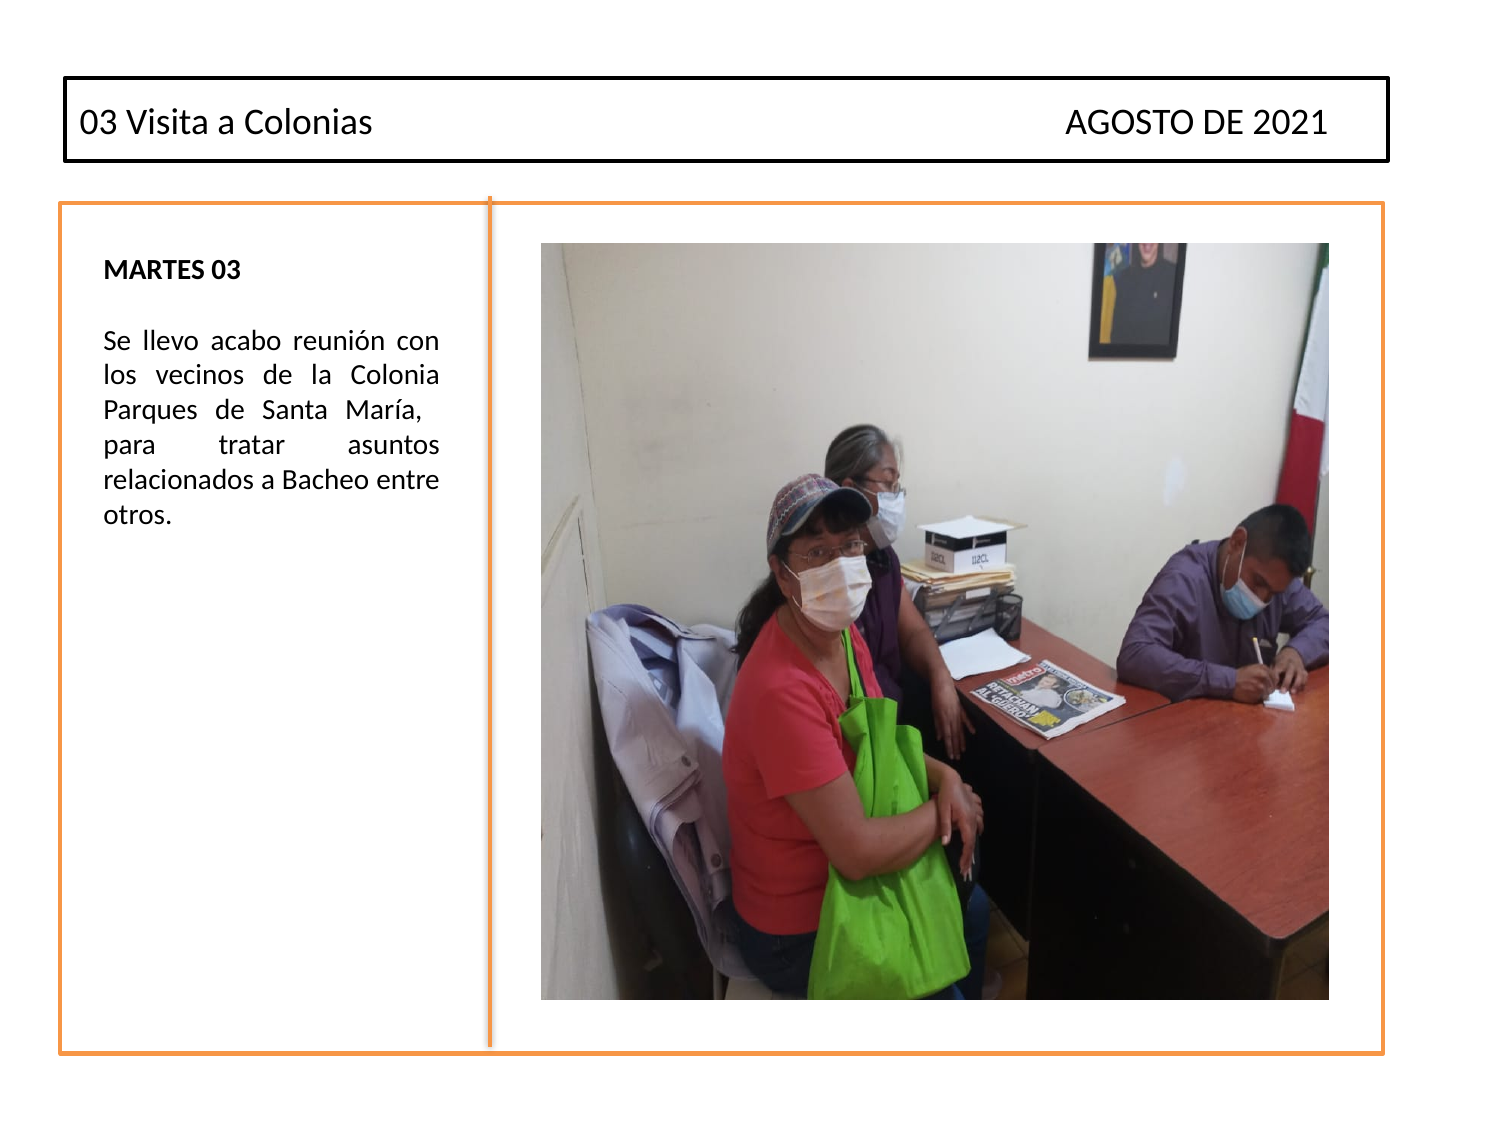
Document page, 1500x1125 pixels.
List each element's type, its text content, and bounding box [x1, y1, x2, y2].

text_box [58, 201, 1385, 1056]
text_box 03 Visita a Colonias [63, 76, 1390, 163]
text_box AGOSTO DE 2021 [761, 89, 1365, 150]
picture [541, 243, 1330, 1000]
text_box MARTES 03 Se llevo acabo reunión con los vecinos de la Colonia Parques de Santa María, para tratar asuntos relacionados a Bacheo entre otros. [88, 243, 455, 538]
